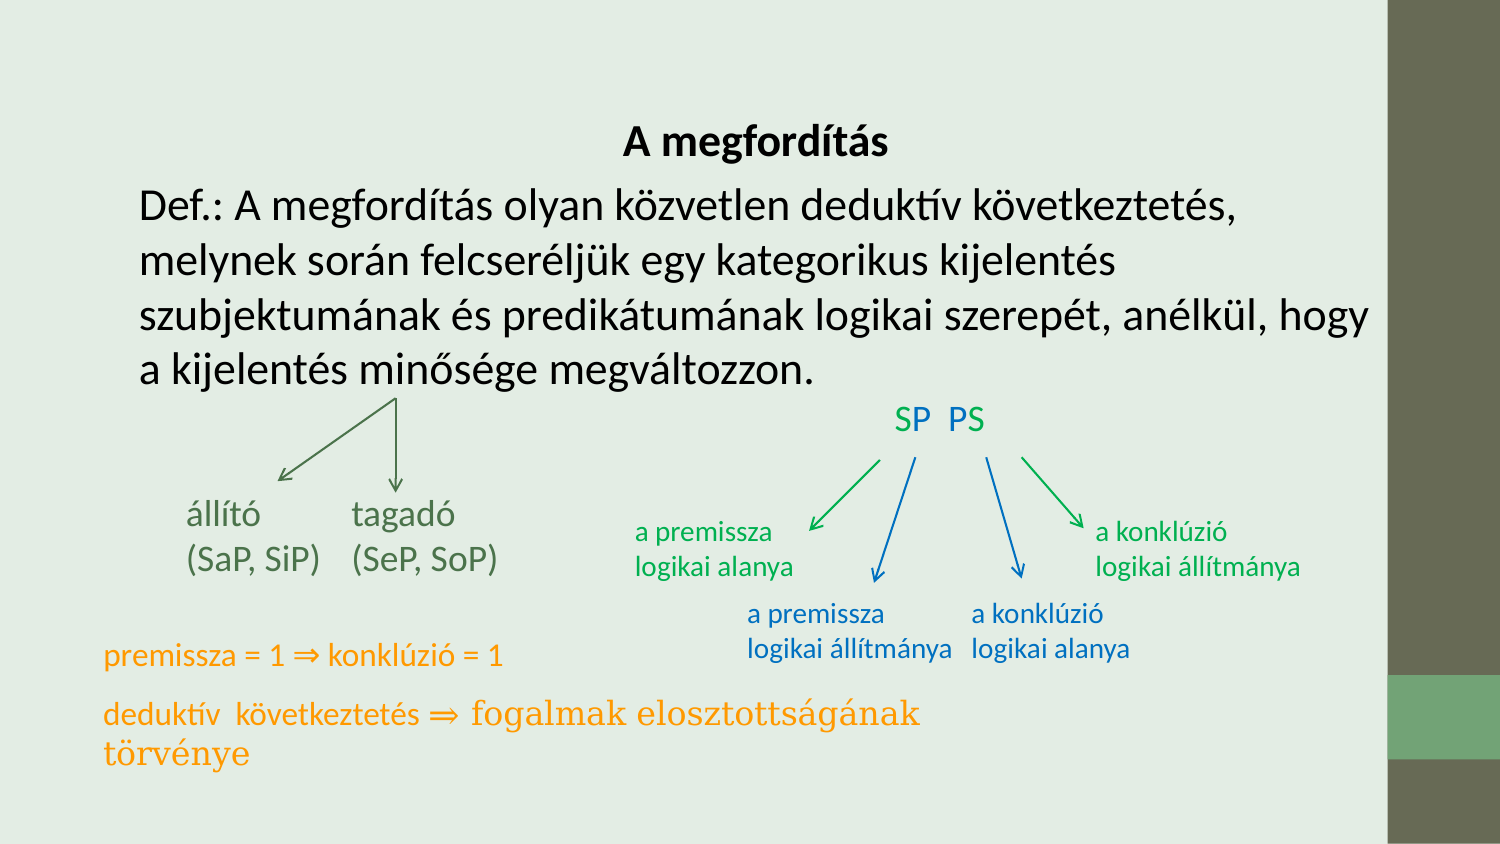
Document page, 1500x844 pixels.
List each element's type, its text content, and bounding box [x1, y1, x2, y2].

list A megfordítás Def.: A megfordítás olyan közvetlen deduktív következtetés, melynek során felcseréljük egy kategorikus kijelentés szubjektumának és predikátumának logikai szerepét, anélkül, hogy a kijelentés minősége megváltozzon. [123, 102, 1388, 597]
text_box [170, 397, 527, 588]
text_box premissza = 1 ⇒ konklúzió = 1 [88, 626, 538, 681]
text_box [731, 456, 1200, 674]
text_box deduktív következtetés ⇒ fogalmak elosztottságának törvénye [88, 685, 1016, 780]
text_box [1209, 456, 1324, 591]
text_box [619, 456, 730, 591]
